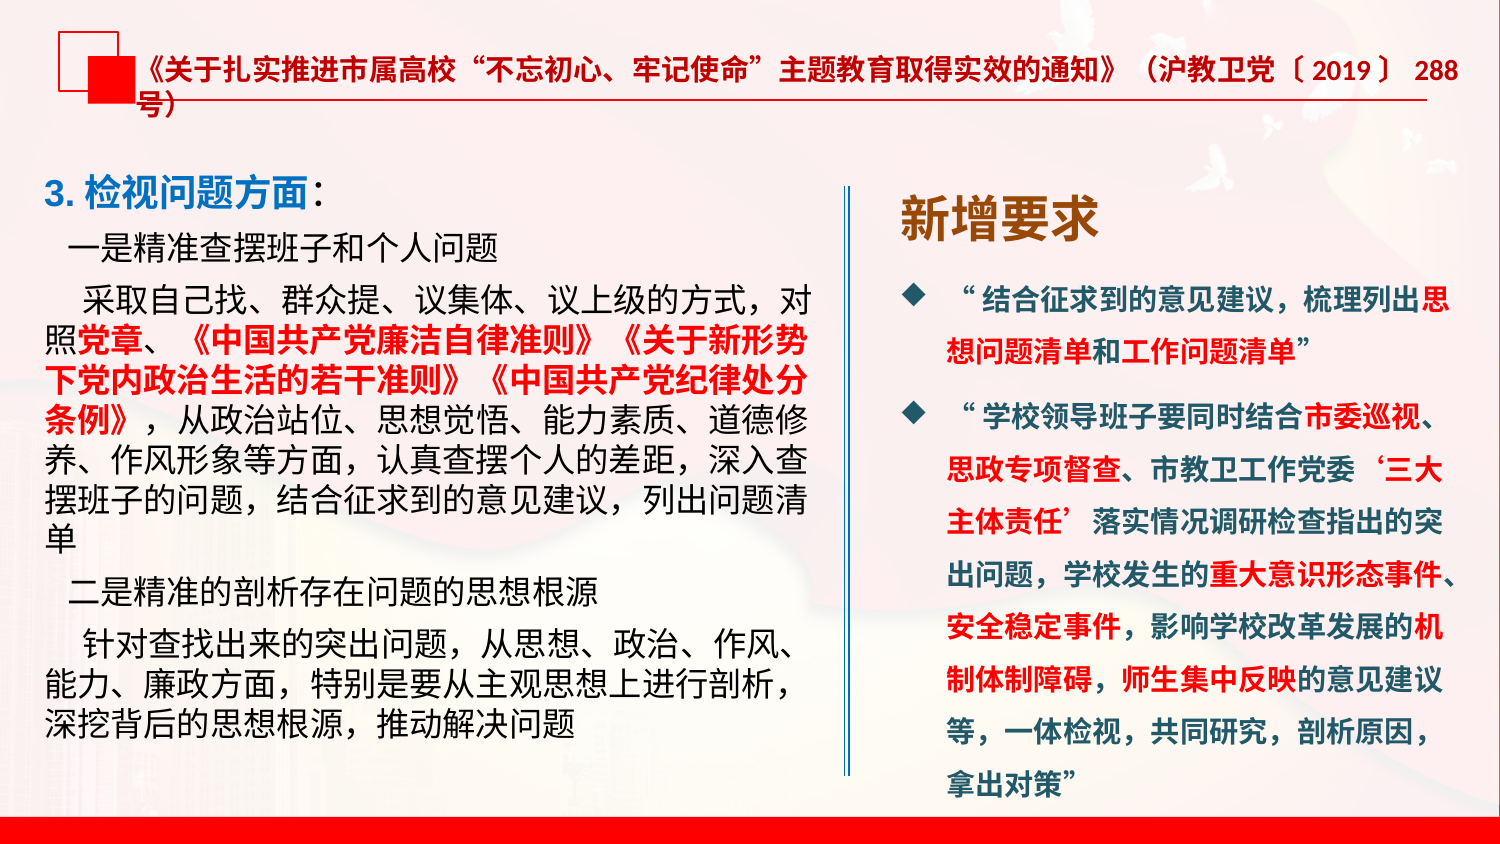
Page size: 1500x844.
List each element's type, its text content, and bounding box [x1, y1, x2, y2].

text_box “结合征求到的意见建议，梳理列出思想问题清单和工作问题清单” “学校领导班子要同时结合市委巡视、思政专项督查、市教卫工作党委‘三大主体责任’落实情况调研检查指出的突出问题，学校发生的重大意识形态事件、安全稳定事件，影响学校改革发展的机制体制障碍，师生集中反映的意见建议等，一体检视，共同研究，剖析原因，拿出对策” [884, 256, 1471, 809]
text_box 新增要求 [885, 150, 1116, 255]
text_box 《关于扎实推进市属高校“不忘初心、牢记使命”主题教育取得实效的通知》（沪教卫党〔2019〕288号） [123, 46, 1492, 128]
text_box 3.检视问题方面： 一是精准查摆班子和个人问题 采取自己找、群众提、议集体、议上级的方式，对照党章、《中国共产党廉洁自律准则》《关于新形势下党内政治生活的若干准则》《中国共产党纪律处分条例》，从政治站位、思想觉悟、能力素质、道德修养、作风形象等方面，认真查摆个人的差距，深入查摆班子的问题，结合征求到的意见建议，列出问题清单 二是精准的剖析存在问题的思想根源 针对查找出来的突出问题，从思想、政治、作风、能力、廉政方面，特别是要从主观思想上进行剖析，深挖背后的思想根源，推动解决问题 [29, 161, 833, 751]
